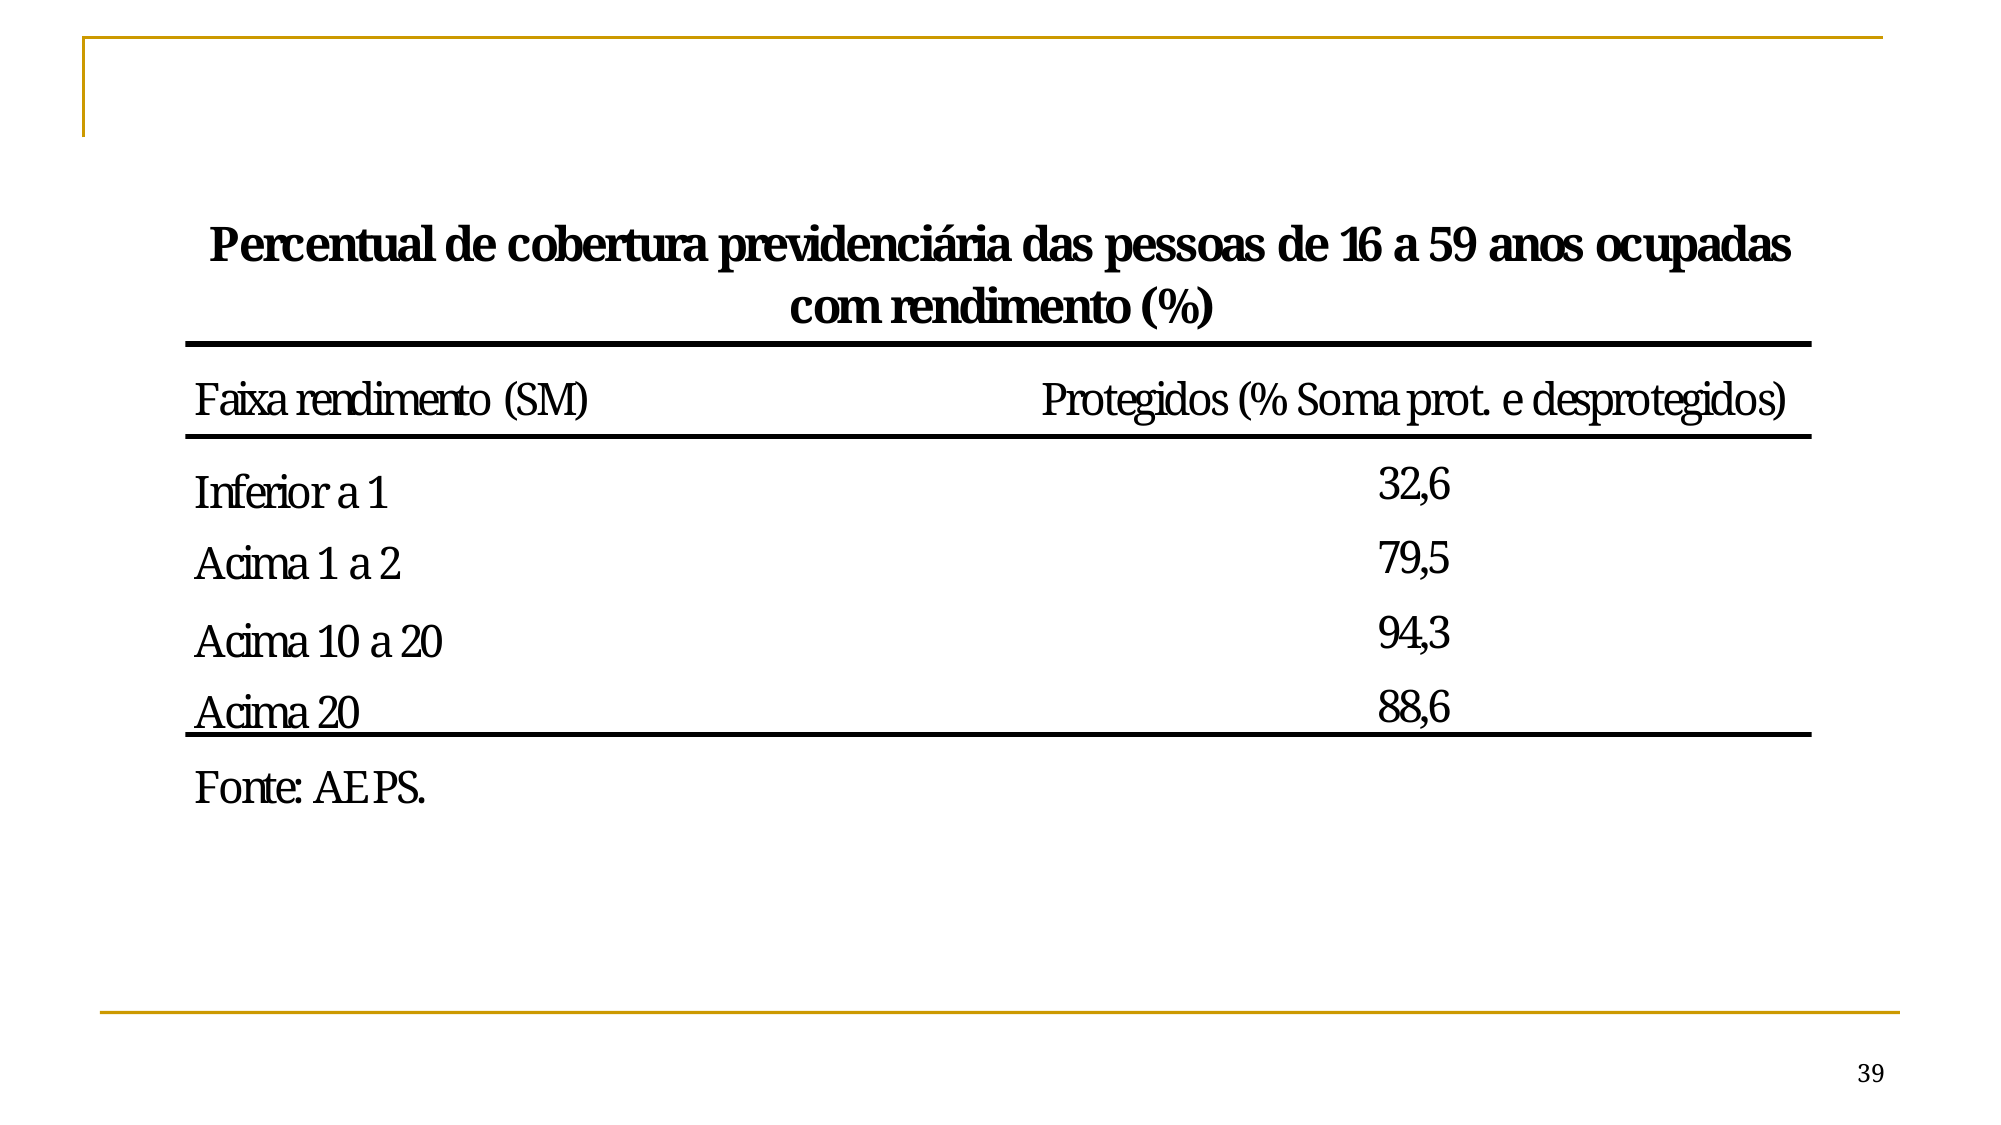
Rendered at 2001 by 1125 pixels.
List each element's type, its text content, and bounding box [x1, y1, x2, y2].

picture [185, 185, 1815, 813]
slide_number 39 [1433, 1024, 1900, 1100]
